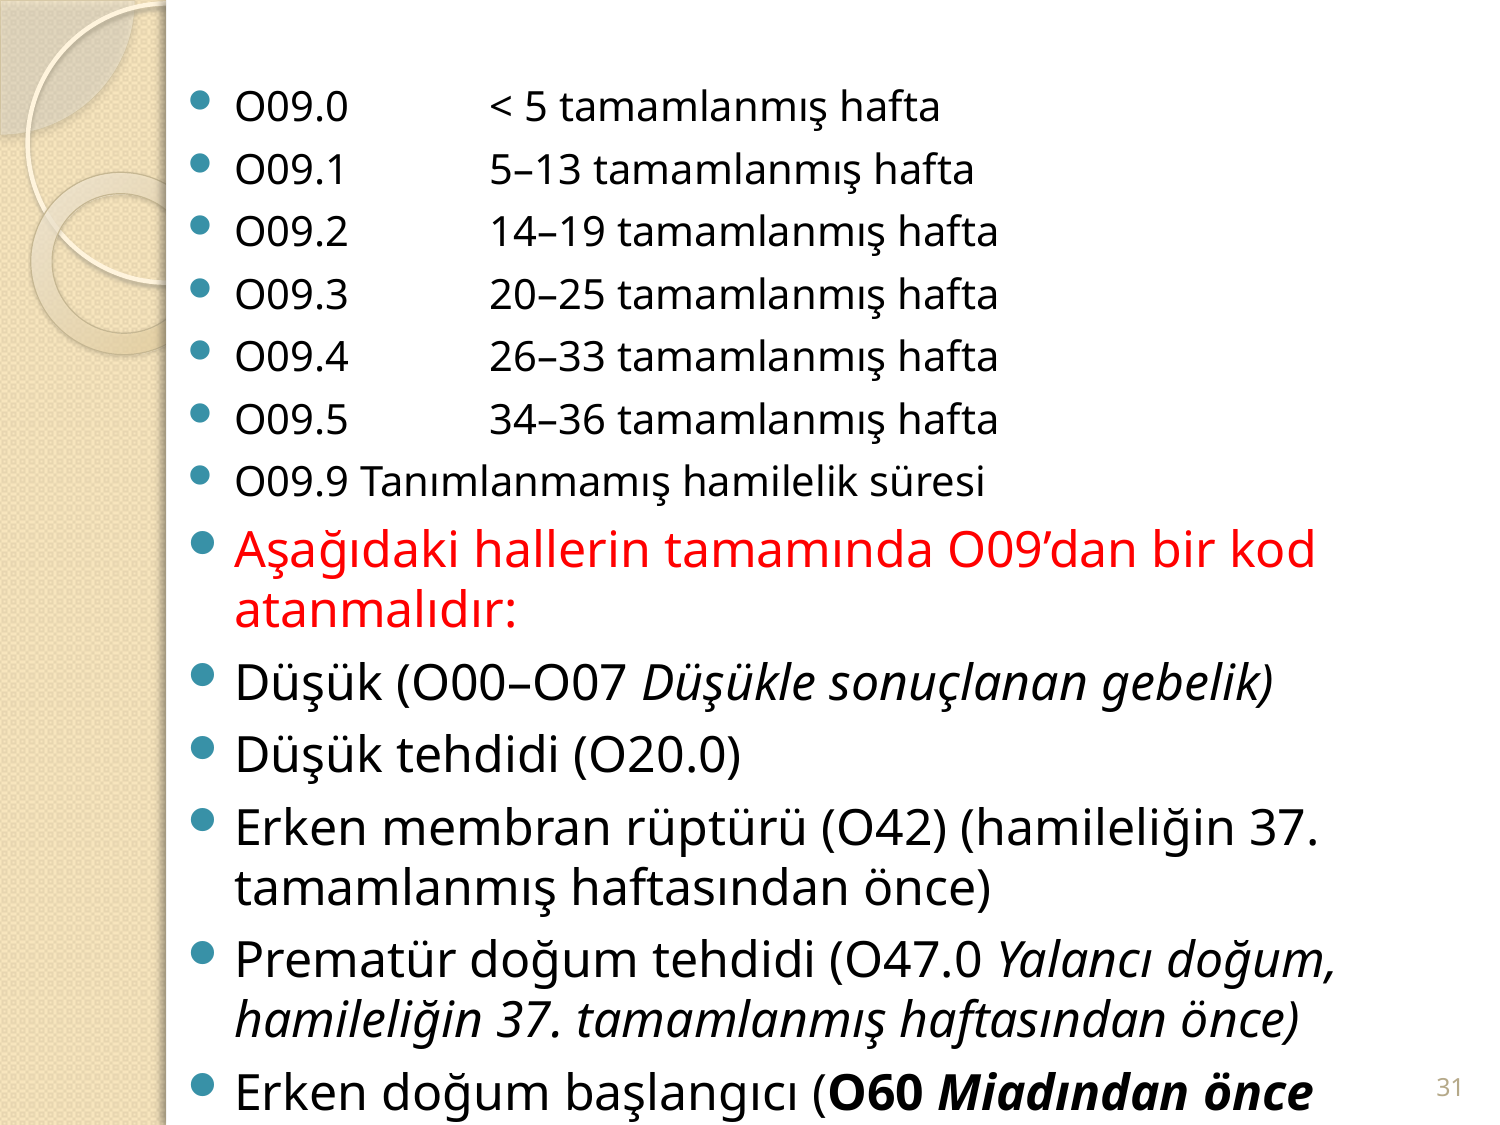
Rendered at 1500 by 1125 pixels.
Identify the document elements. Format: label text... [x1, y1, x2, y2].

list O09.0 < 5 tamamlanmış hafta O09.1 5–13 tamamlanmış hafta O09.2 14–19 tamamlanmış hafta O09.3 20–25 tamamlanmış hafta O09.4 26–33 tamamlanmış hafta O09.5 34–36 tamamlanmış hafta O09.9 Tanımlanmamış hamilelik süresi Aşağıdaki hallerin tamamında O09’dan bir kod atanmalıdır: Düşük (O00–O07 Düşükle sonuçlanan gebelik) Düşük tehdidi (O20.0) Erken membran rüptürü (O42) (hamileliğin 37. tamamlanmış haftasından önce) Prematür doğum tehdidi (O47.0 Yalancı doğum, hamileliğin 37. tamamlanmış haftasından önce) Erken doğum başlangıcı (O60 Miadından önce doğum) [159, 0, 1425, 1125]
slide_number 31 [1413, 1034, 1488, 1113]
